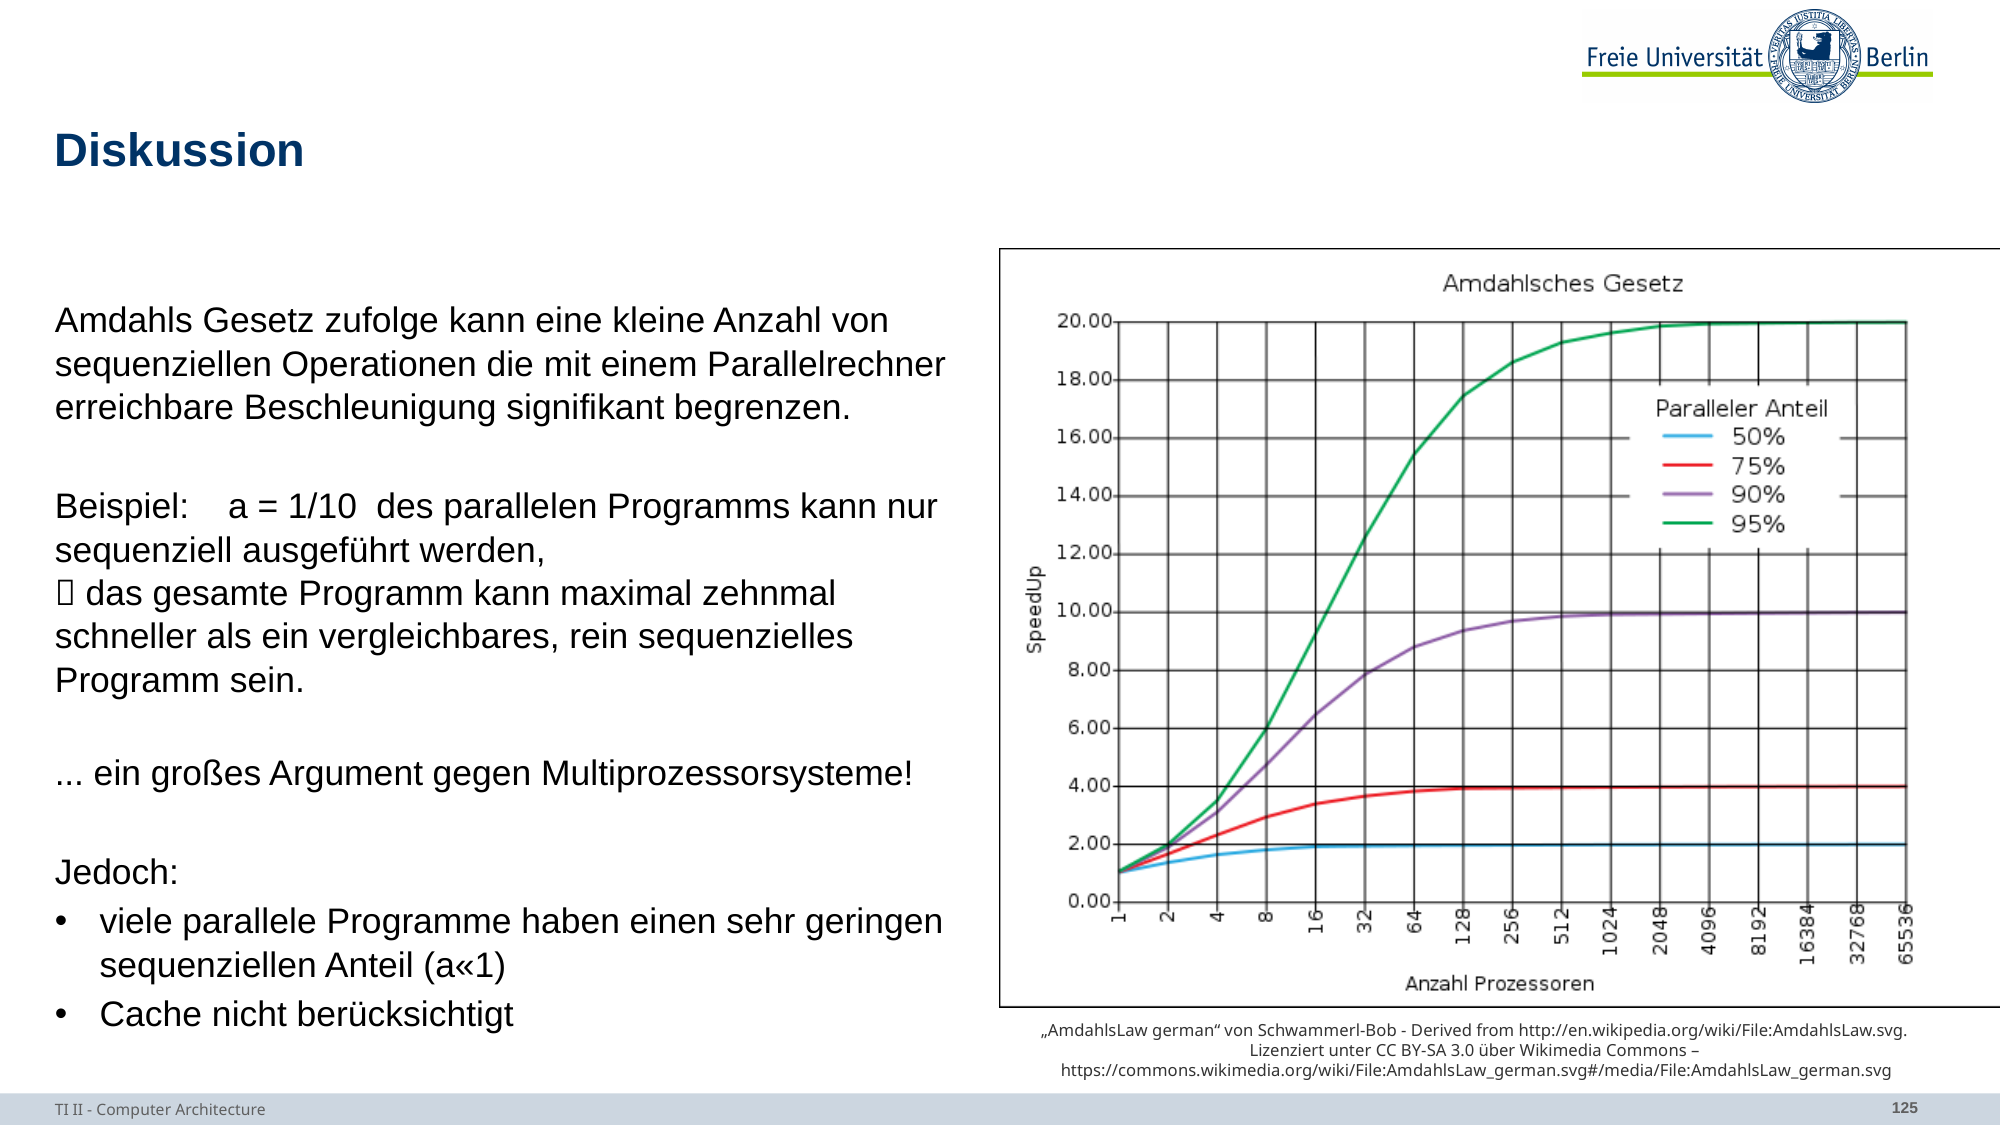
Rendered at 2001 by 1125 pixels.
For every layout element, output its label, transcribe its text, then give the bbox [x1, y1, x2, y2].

footer TI II - Computer Architecture [54, 1091, 1363, 1125]
picture [1582, 9, 1933, 103]
list Amdahls Gesetz zufolge kann eine kleine Anzahl von sequenziellen Operationen die mit einem Parallelrechner erreichbare Beschleunigung signifikant begrenzen. Beispiel: a = 1/10 des parallelen Programms kann nur sequenziell ausgeführt werden,  das gesamte Programm kann maximal zehnmal schneller als ein vergleichbares, rein sequenzielles Programm sein. ... ein großes Argument gegen Multiprozessorsysteme! Jedoch: viele parallele Programme haben einen sehr geringen sequenziellen Anteil (a«1) Cache nicht berücksichtigt [54, 296, 984, 1037]
title Diskussion [54, 117, 1946, 188]
picture [999, 248, 2000, 1009]
text_box „AmdahlsLaw german“ von Schwammerl-Bob - Derived from http://en.wikipedia.org/wiki/File:AmdahlsLaw.svg. Lizenziert unter CC BY-SA 3.0 über Wikimedia Commons – https://commons.wikimedia.org/wiki/File:AmdahlsLaw_german.svg#/media/File:AmdahlsLaw_german.svg [1025, 1017, 1929, 1087]
